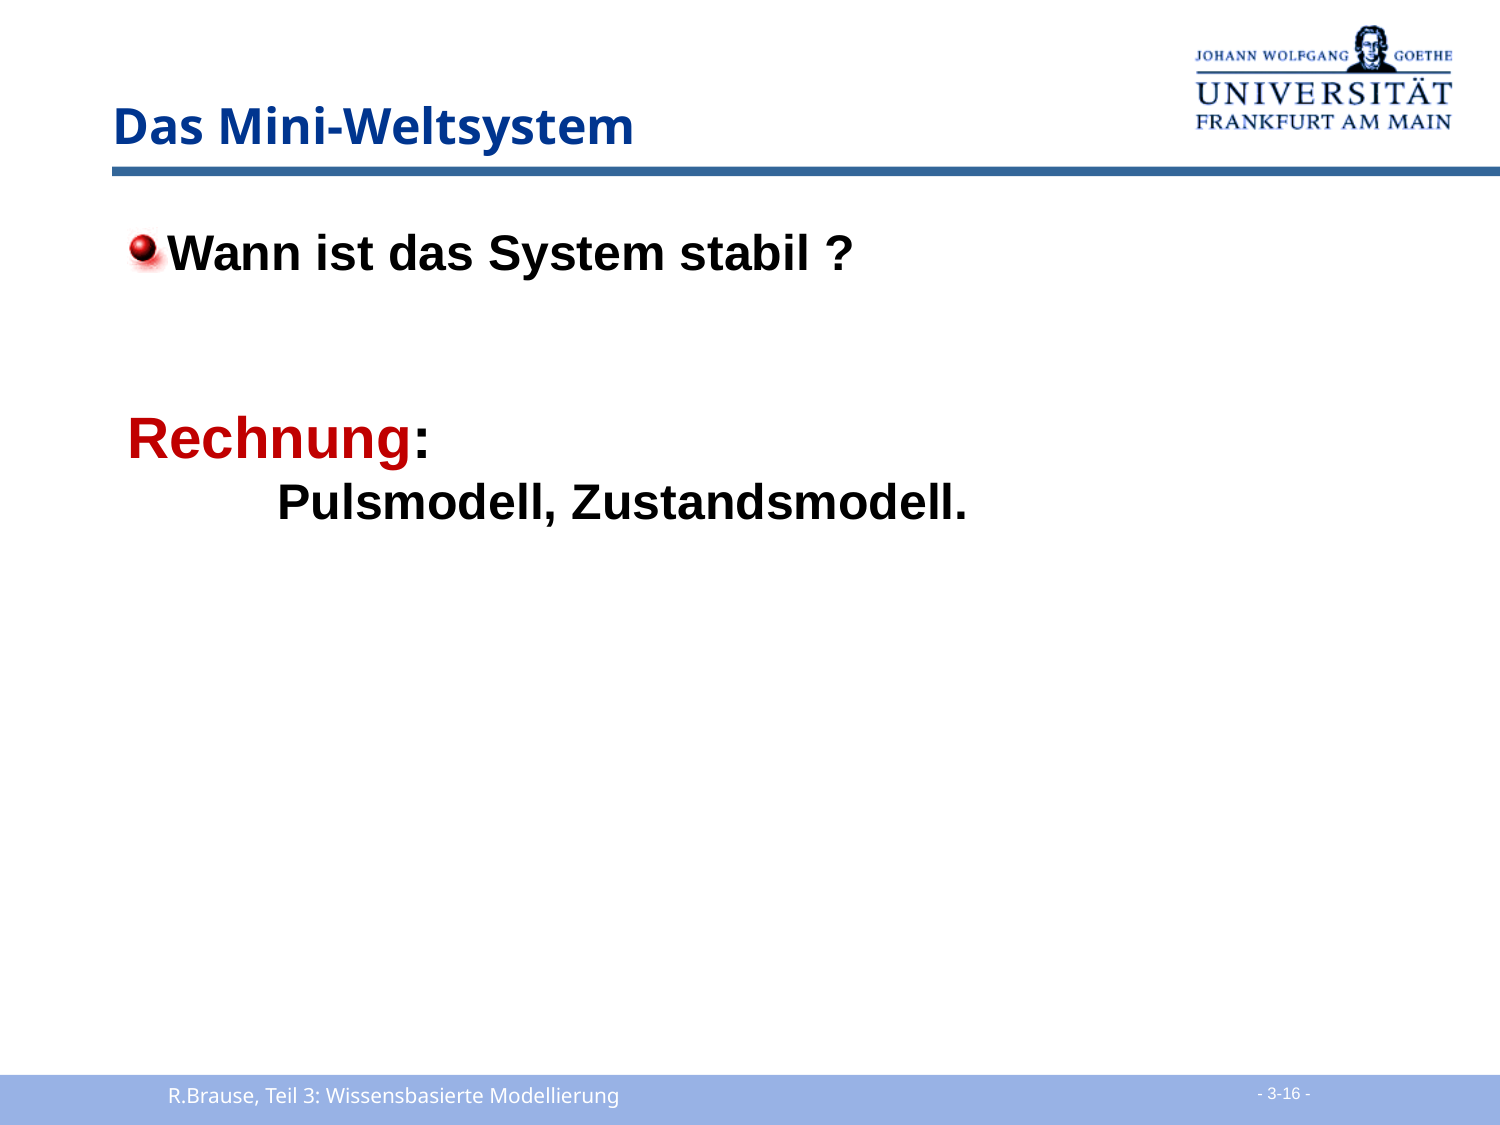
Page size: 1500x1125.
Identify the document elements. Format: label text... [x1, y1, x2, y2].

picture [1187, 24, 1463, 142]
slide_number - 3-16 - [1237, 1074, 1413, 1114]
footer R.Brause, Teil 3: Wissensbasierte Modellierung [112, 1074, 676, 1125]
list Wann ist das System stabil ? Rechnung: Pulsmodell, Zustandsmodell. [112, 212, 1438, 1067]
picture [127, 227, 168, 273]
title Das Mini-Weltsystem [112, 87, 1188, 188]
